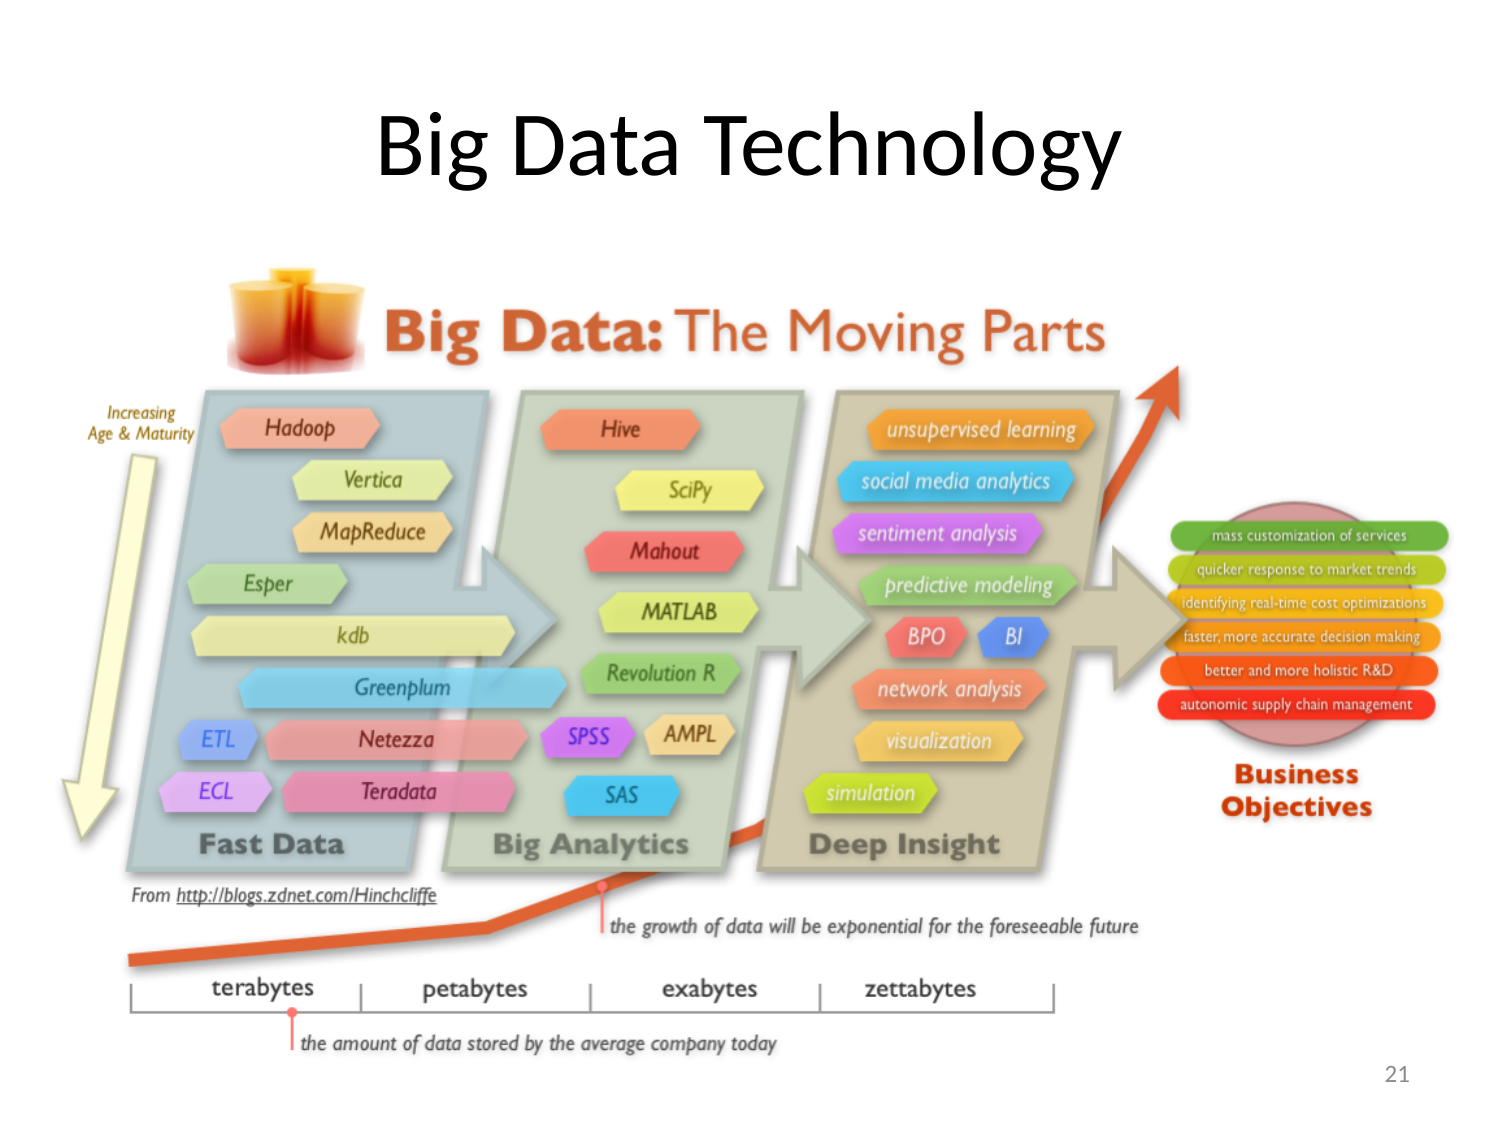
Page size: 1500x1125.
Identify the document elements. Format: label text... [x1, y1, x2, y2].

slide_number 21 [1074, 1070, 1425, 1103]
picture [52, 259, 1455, 1062]
title Big Data Technology [75, 45, 1425, 233]
